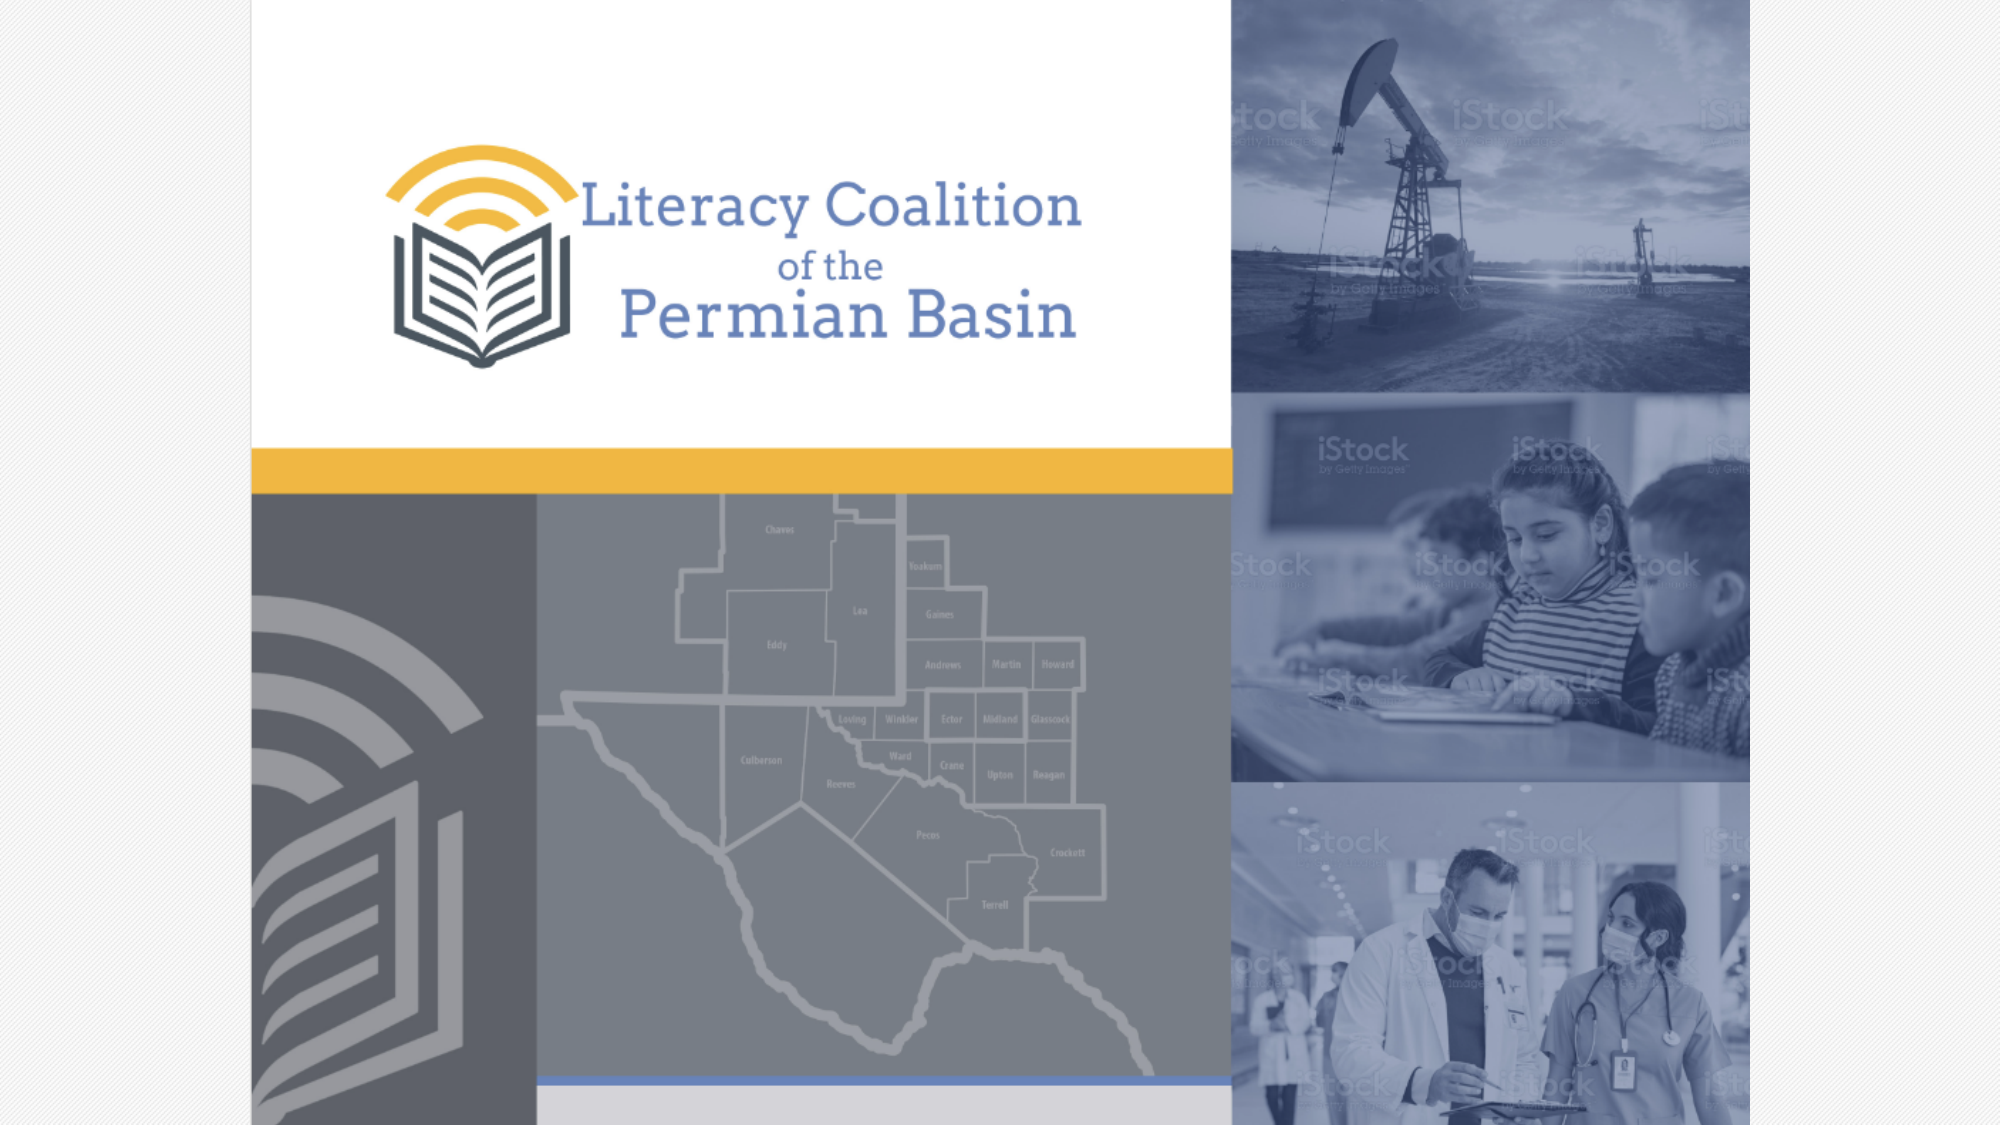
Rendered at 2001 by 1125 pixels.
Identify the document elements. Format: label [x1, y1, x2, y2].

picture [249, 0, 1751, 1125]
